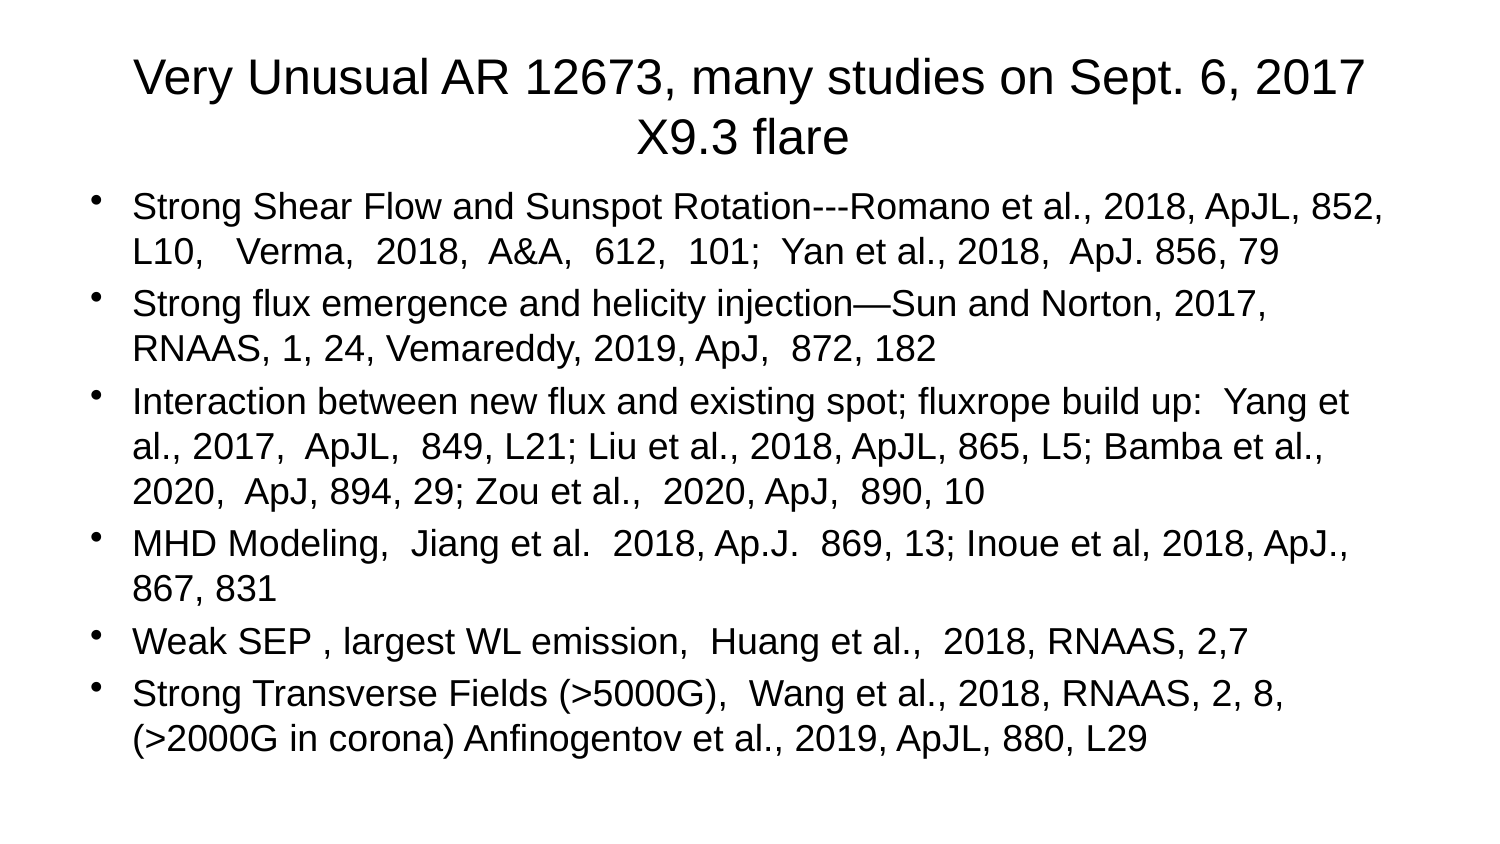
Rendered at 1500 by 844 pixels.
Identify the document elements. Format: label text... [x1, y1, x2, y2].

title Very Unusual AR 12673, many studies on Sept. 6, 2017 X9.3 flare [75, 33, 1425, 174]
list Strong Shear Flow and Sunspot Rotation---Romano et al., 2018, ApJL, 852, L10, Verma, 2018, A&A, 612, 101; Yan et al., 2018, ApJ. 856, 79 Strong flux emergence and helicity injection—Sun and Norton, 2017, RNAAS, 1, 24, Vemareddy, 2019, ApJ, 872, 182 Interaction between new flux and existing spot; fluxrope build up: Yang et al., 2017, ApJL, 849, L21; Liu et al., 2018, ApJL, 865, L5; Bamba et al., 2020, ApJ, 894, 29; Zou et al., 2020, ApJ, 890, 10 MHD Modeling, Jiang et al. 2018, Ap.J. 869, 13; Inoue et al, 2018, ApJ., 867, 831 Weak SEP , largest WL emission, Huang et al., 2018, RNAAS, 2,7 Strong Transverse Fields (>5000G), Wang et al., 2018, RNAAS, 2, 8, (>2000G in corona) Anfinogentov et al., 2019, ApJL, 880, L29 [75, 174, 1425, 844]
